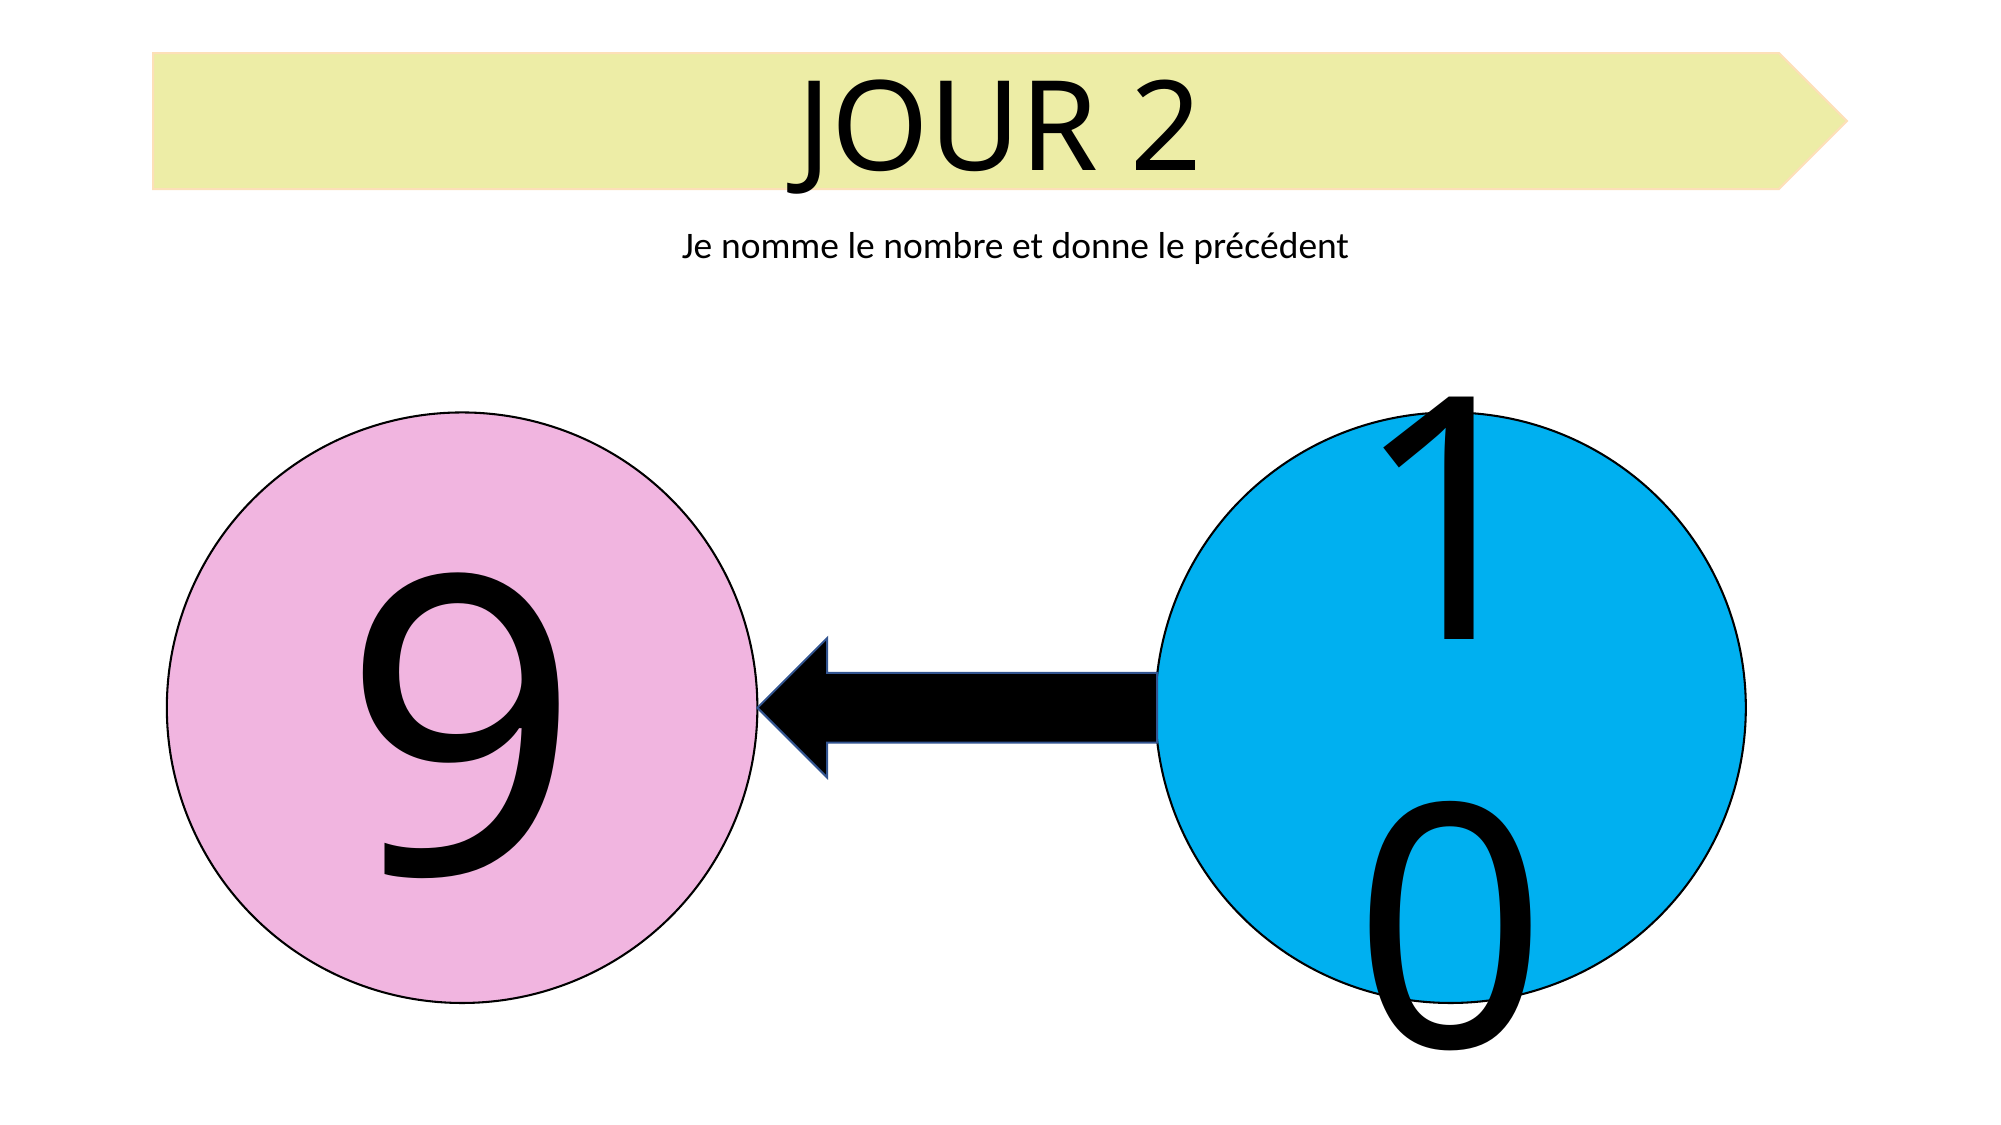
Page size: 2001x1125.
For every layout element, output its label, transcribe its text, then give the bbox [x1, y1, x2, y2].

text_box [755, 635, 1159, 780]
text_box Je nomme le nombre et donne le précédent [462, 213, 1570, 274]
text_box 10 [1156, 411, 1747, 1005]
text_box 9 [165, 411, 759, 1005]
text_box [153, 37, 1847, 205]
